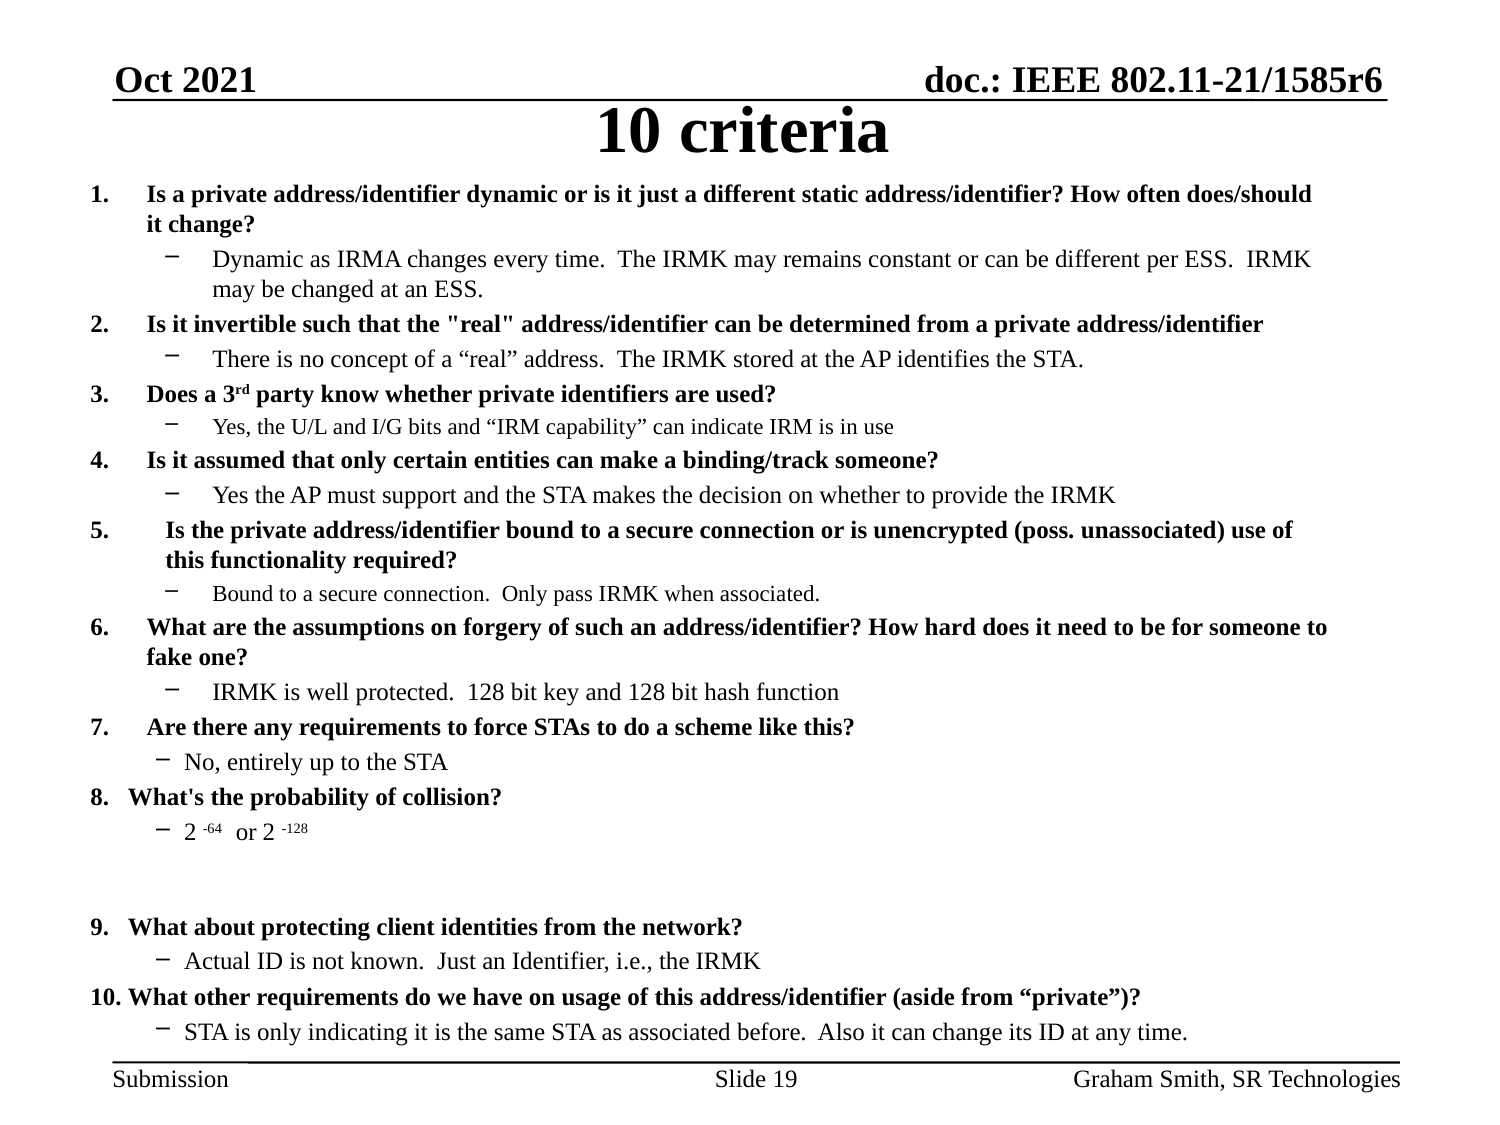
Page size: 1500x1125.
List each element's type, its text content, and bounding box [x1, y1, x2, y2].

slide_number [114, 54, 259, 101]
slide_number Slide 19 [712, 1061, 800, 1093]
footer Graham Smith, SR Technologies [1069, 1061, 1402, 1093]
title 10 criteria [114, 81, 1390, 170]
list Is a private address/identifier dynamic or is it just a different static address/identifier? How often does/should it change? Dynamic as IRMA changes every time. The IRMK may remains constant or can be different per ESS. IRMK may be changed at an ESS. Is it invertible such that the "real" address/identifier can be determined from a private address/identifier There is no concept of a “real” address. The IRMK stored at the AP identifies the STA. Does a 3rd party know whether private identifiers are used? Yes, the U/L and I/G bits and “IRM capability” can indicate IRM is in use Is it assumed that only certain entities can make a binding/track someone? Yes the AP must support and the STA makes the decision on whether to provide the IRMK Is the private address/identifier bound to a secure connection or is unencrypted (poss. unassociated) use of this functionality required? Bound to a secure connection. Only pass IRMK when associated. What are the assumptions on forgery of such an address/identifier? How hard does it need to be for someone to fake one? IRMK is well protected. 128 bit key and 128 bit hash function Are there any requirements to force STAs to do a scheme like this? No, entirely up to the STA What's the probability of collision? 2 -64 or 2 -128 What about protecting client identities from the network? Actual ID is not known. Just an Identifier, i.e., the IRMK What other requirements do we have on usage of this address/identifier (aside from “private”)? STA is only indicating it is the same STA as associated before. Also it can change its ID at any time. [75, 169, 1351, 1062]
